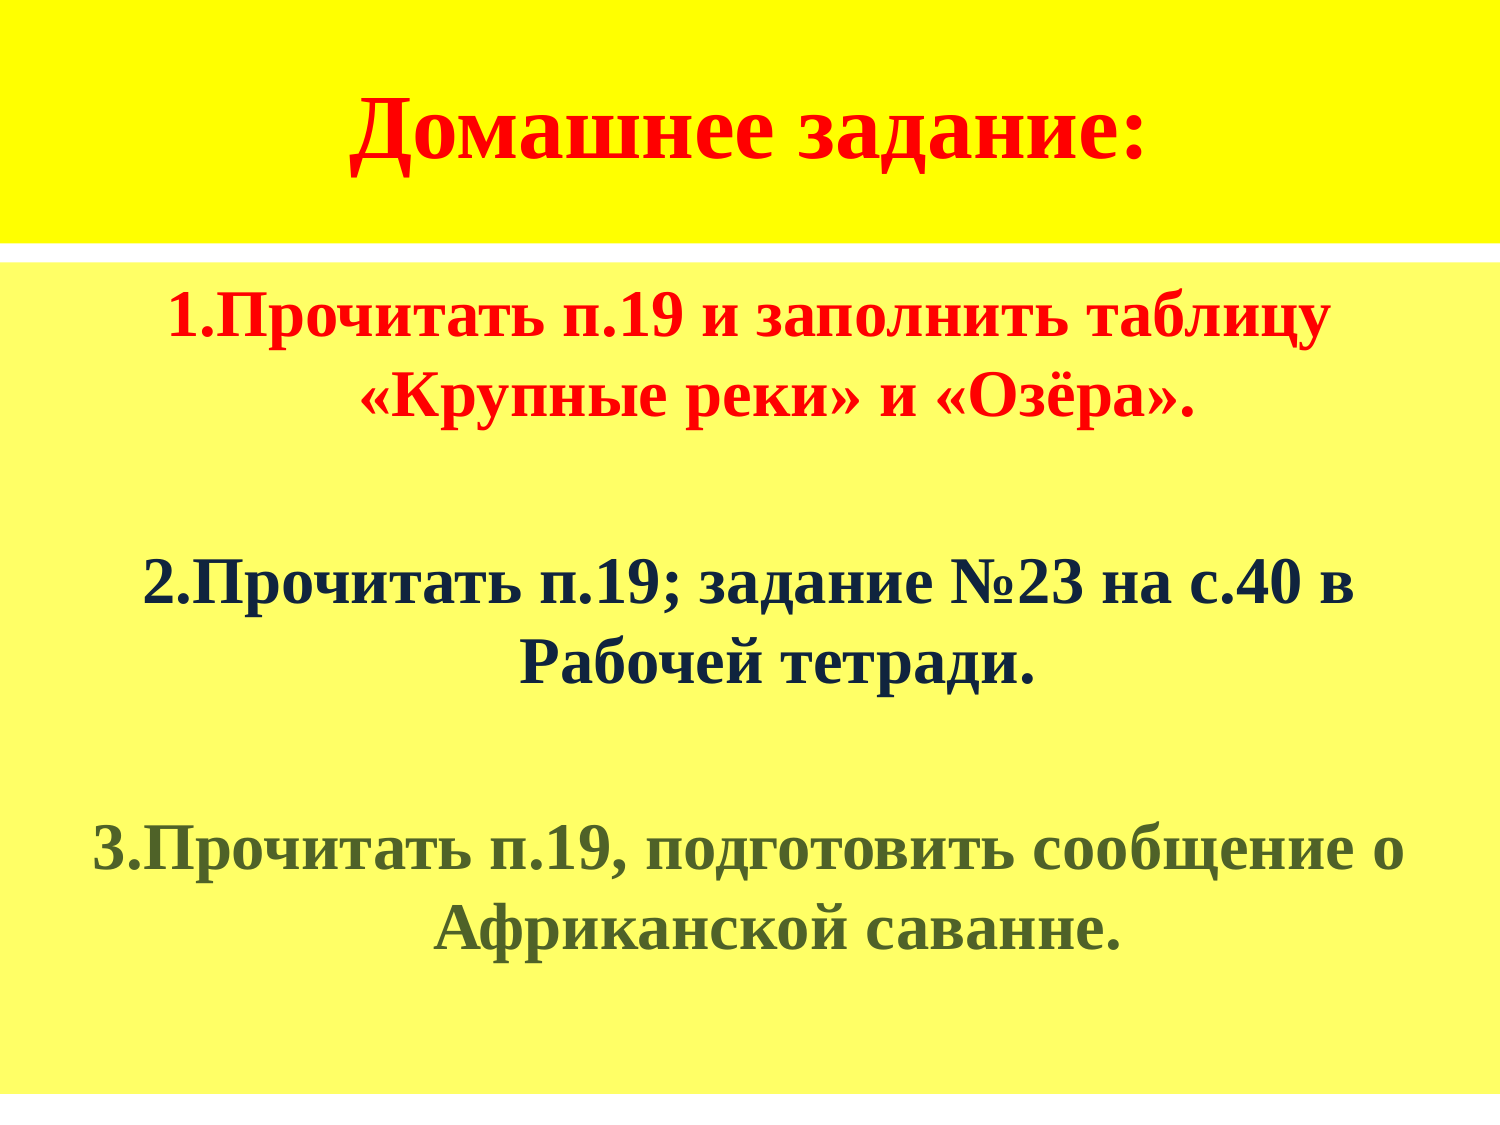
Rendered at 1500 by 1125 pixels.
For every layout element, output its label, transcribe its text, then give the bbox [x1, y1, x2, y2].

list 1.Прочитать п.19 и заполнить таблицу «Крупные реки» и «Озёра». 2.Прочитать п.19; задание №23 на с.40 в Рабочей тетради. 3.Прочитать п.19, подготовить сообщение о Африканской саванне. [0, 262, 1500, 1094]
title Домашнее задание: [0, 0, 1500, 244]
